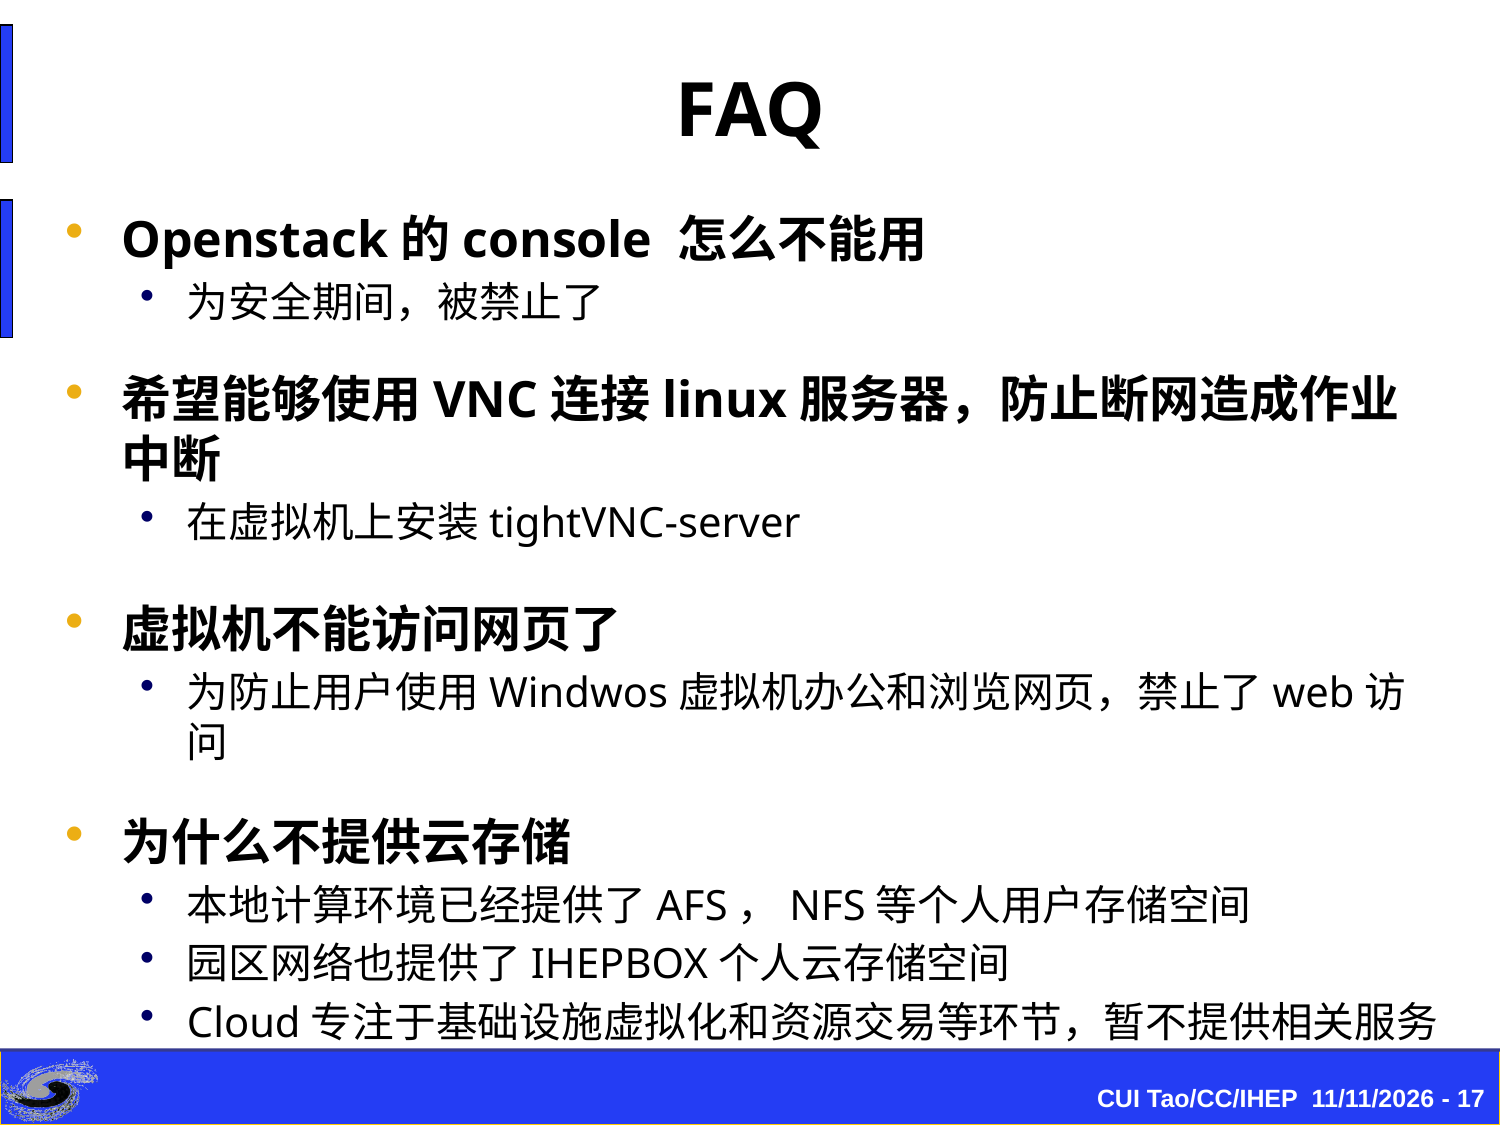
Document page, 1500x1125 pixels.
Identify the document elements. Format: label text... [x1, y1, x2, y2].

picture [0, 1059, 100, 1125]
footer CUI Tao/CC/IHEP 2015-10-12 - 17 [537, 1074, 1500, 1125]
list Openstack的console 怎么不能用 为安全期间，被禁止了 希望能够使用VNC连接linux服务器，防止断网造成作业中断 在虚拟机上安装tightVNC-server 虚拟机不能访问网页了 为防止用户使用Windwos虚拟机办公和浏览网页，禁止了web访问 为什么不提供云存储 本地计算环境已经提供了AFS，NFS等个人用户存储空间 园区网络也提供了IHEPBOX个人云存储空间 Cloud专注于基础设施虚拟化和资源交易等环节，暂不提供相关服务 [49, 199, 1463, 1013]
title FAQ [230, 49, 1269, 163]
